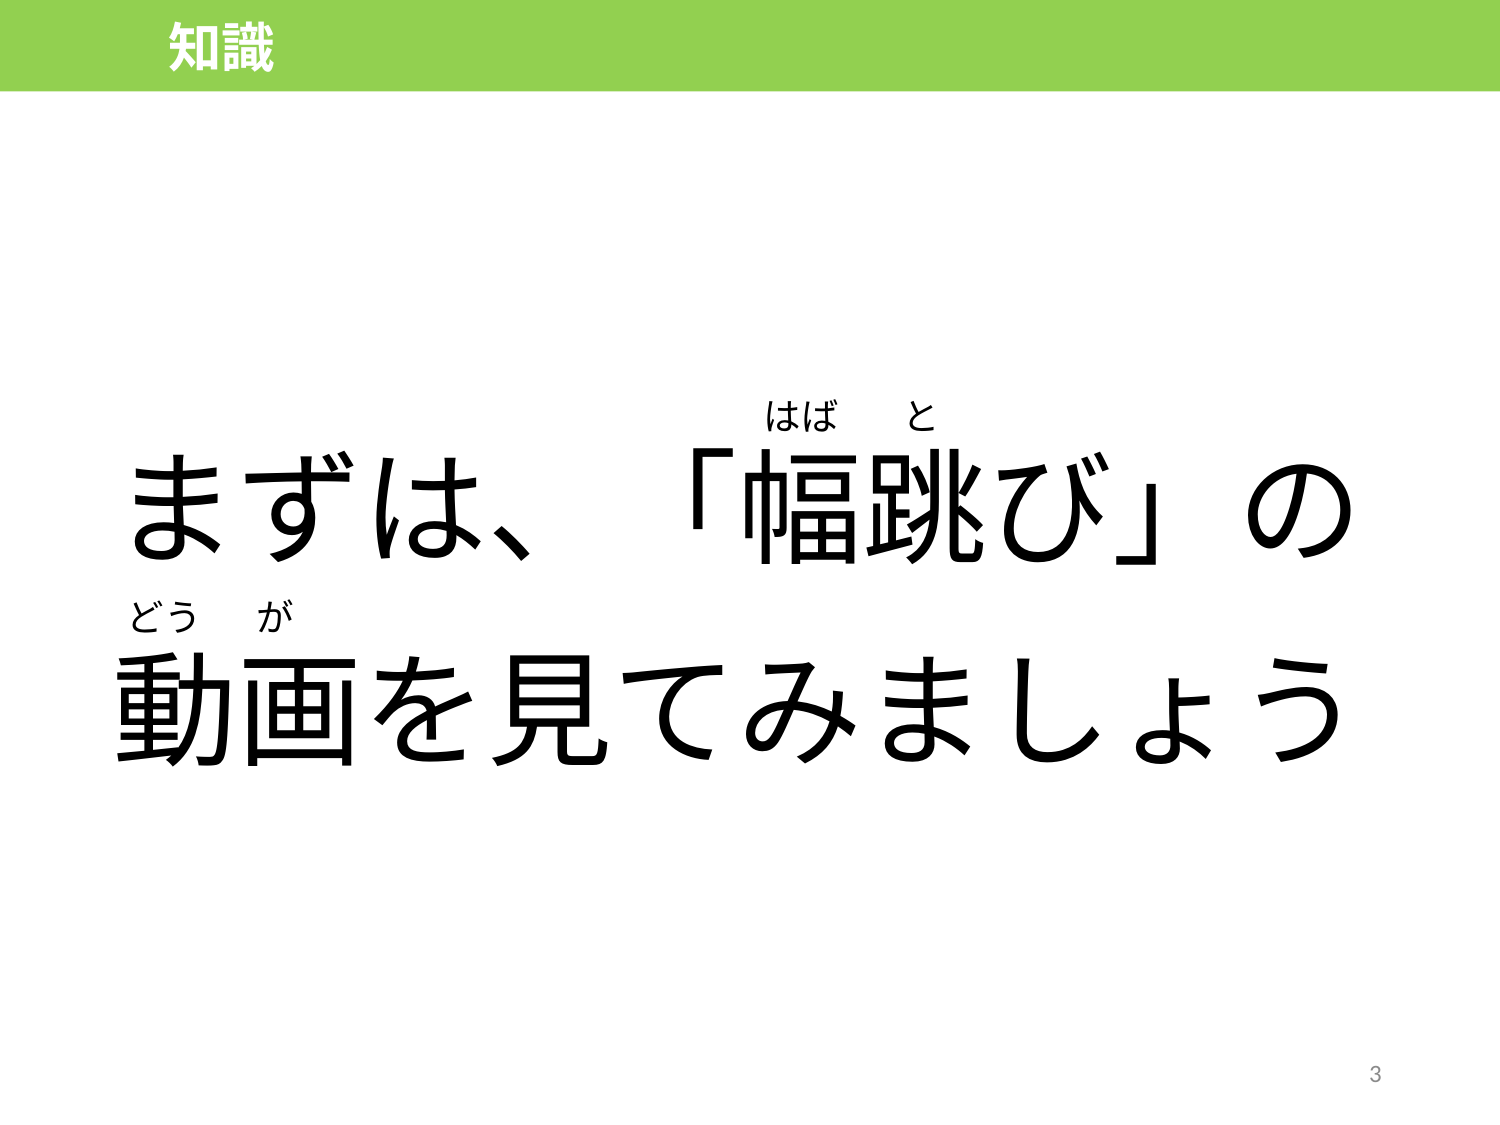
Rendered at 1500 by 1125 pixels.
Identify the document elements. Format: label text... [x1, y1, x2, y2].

text_box 知識 [0, 0, 1500, 92]
slide_number 3 [1059, 1042, 1397, 1103]
text_box まずは、「幅跳び」の 動画を見てみましょう [78, 307, 1398, 903]
text_box どう が [112, 586, 361, 646]
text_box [724, 385, 998, 446]
